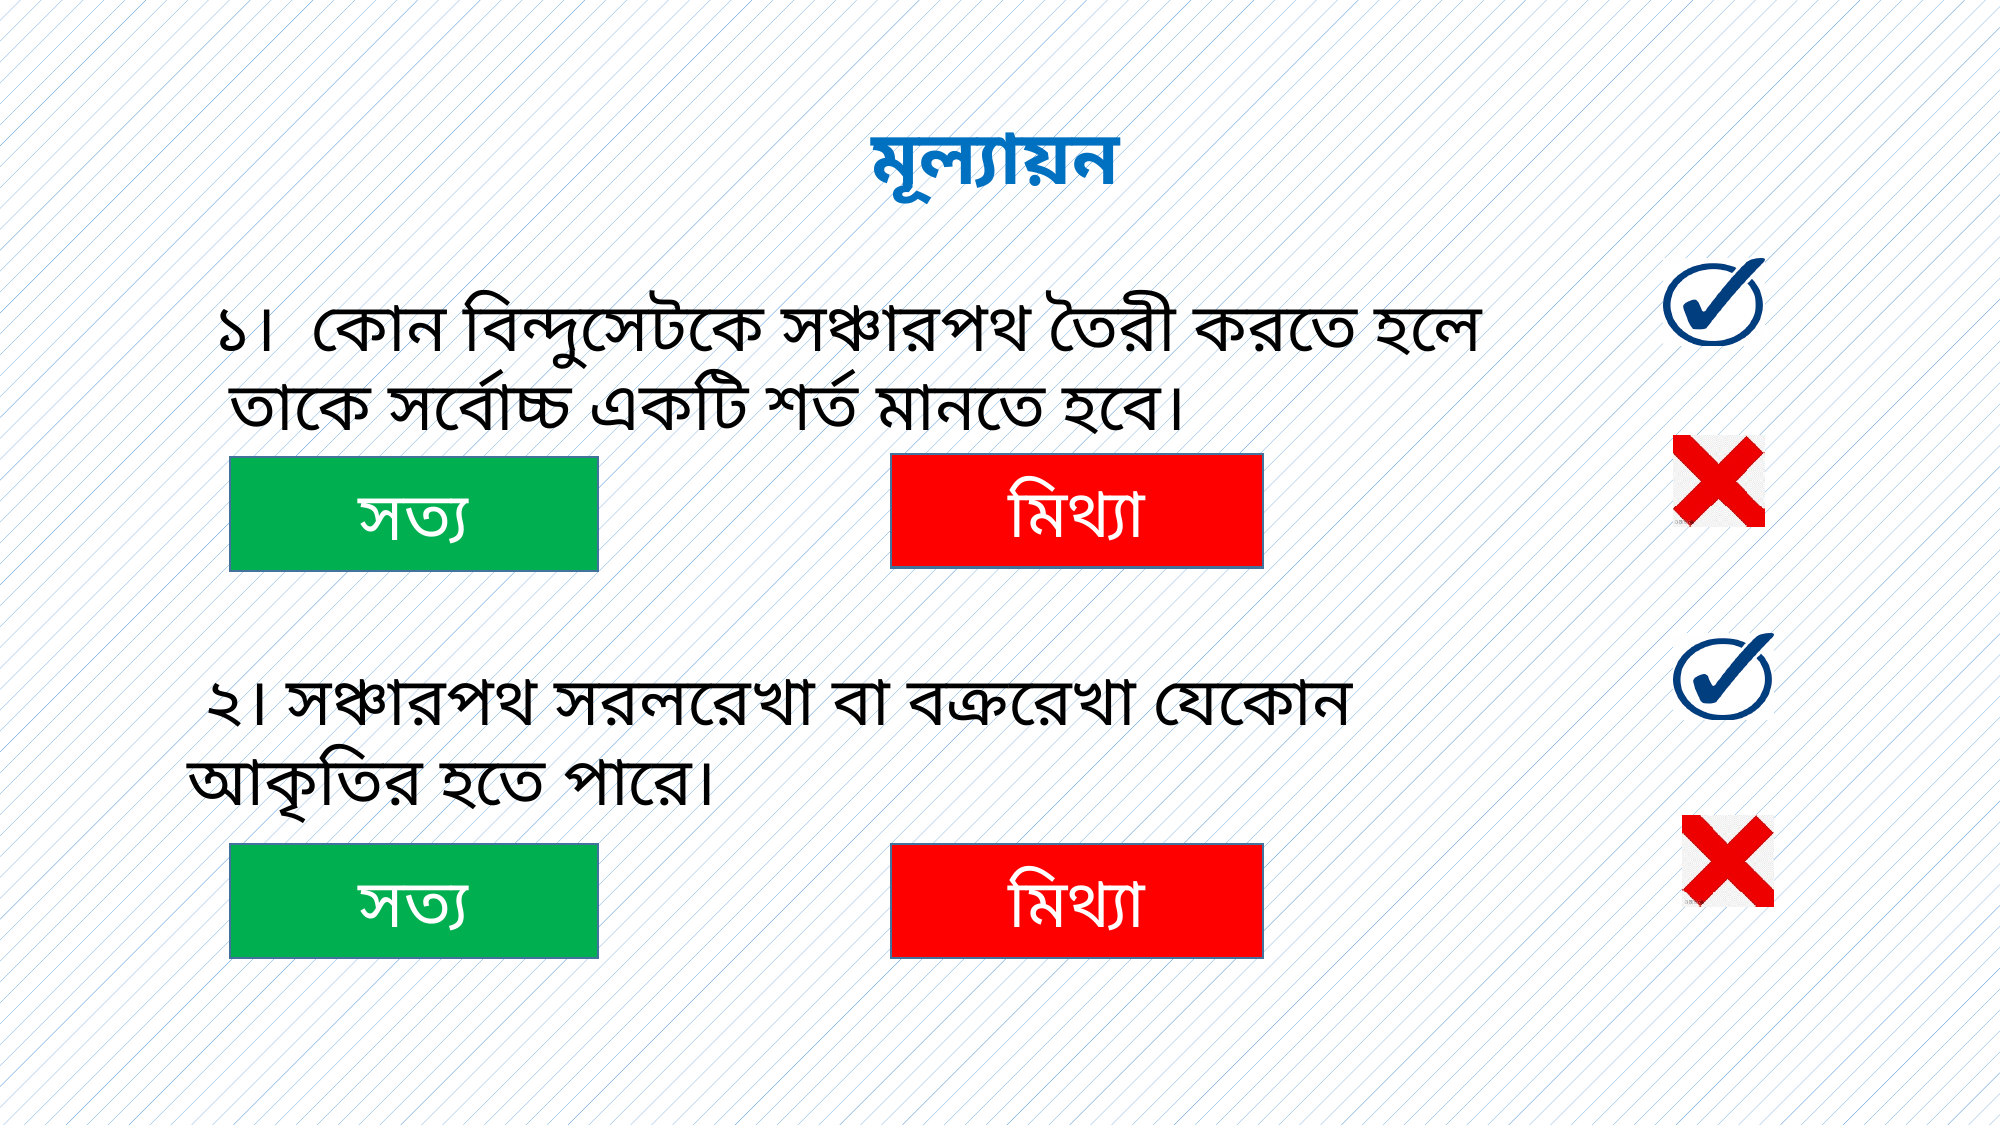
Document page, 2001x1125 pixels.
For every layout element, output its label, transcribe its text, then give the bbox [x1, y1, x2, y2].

text_box সত্য [229, 456, 599, 572]
text_box মূল্যায়ন [172, 102, 1819, 252]
text_box সত্য [229, 843, 599, 959]
text_box মিথ্যা [890, 453, 1264, 569]
picture [1682, 815, 1774, 907]
text_box ১। কোন বিন্দুসেটকে সঞ্চারপথ তৈরী করতে হলে তাকে সর্বোচ্চ একটি শর্ত মানতে হবে। [197, 276, 1584, 452]
picture [1663, 258, 1765, 346]
picture [1673, 633, 1774, 720]
picture [1673, 435, 1765, 527]
text_box মিথ্যা [890, 843, 1264, 959]
text_box ২। সঞ্চারপথ সরলরেখা বা বক্ররেখা যেকোন আকৃতির হতে পারে। [172, 651, 1510, 827]
